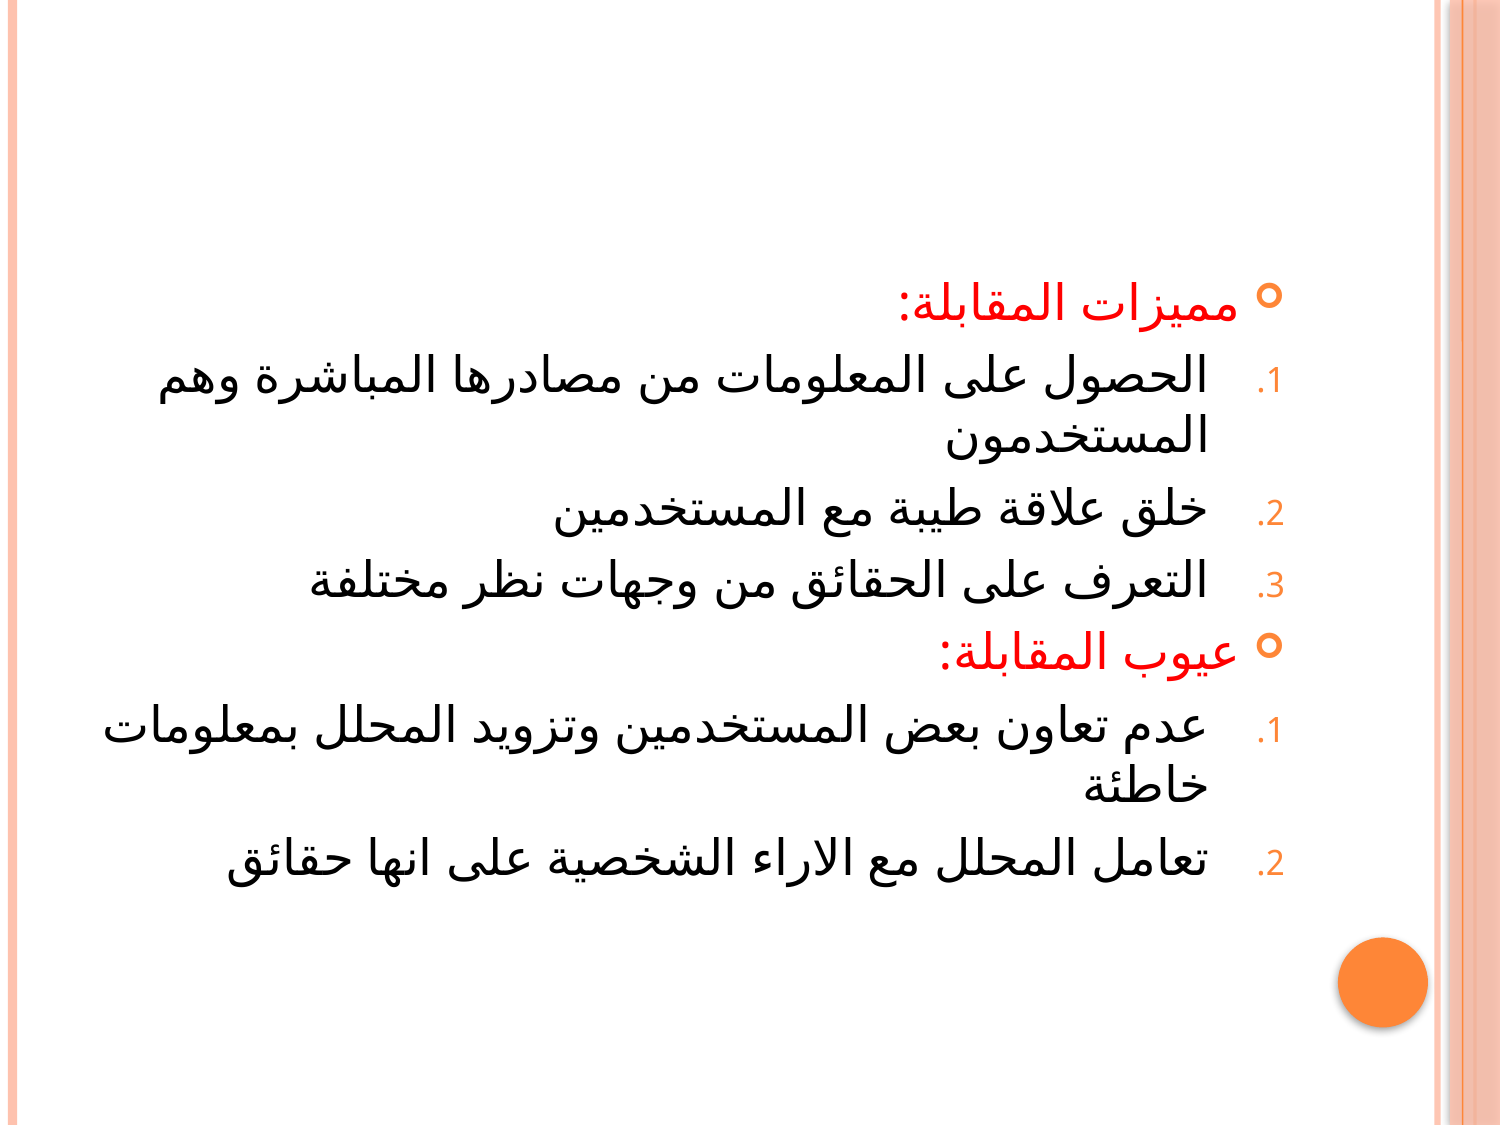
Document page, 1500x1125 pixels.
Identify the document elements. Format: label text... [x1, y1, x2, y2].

list مميزات المقابلة: الحصول على المعلومات من مصادرها المباشرة وهم المستخدمون خلق علاقة طيبة مع المستخدمين التعرف على الحقائق من وجهات نظر مختلفة عيوب المقابلة: عدم تعاون بعض المستخدمين وتزويد المحلل بمعلومات خاطئة تعامل المحلل مع الاراء الشخصية على انها حقائق [75, 262, 1300, 1062]
